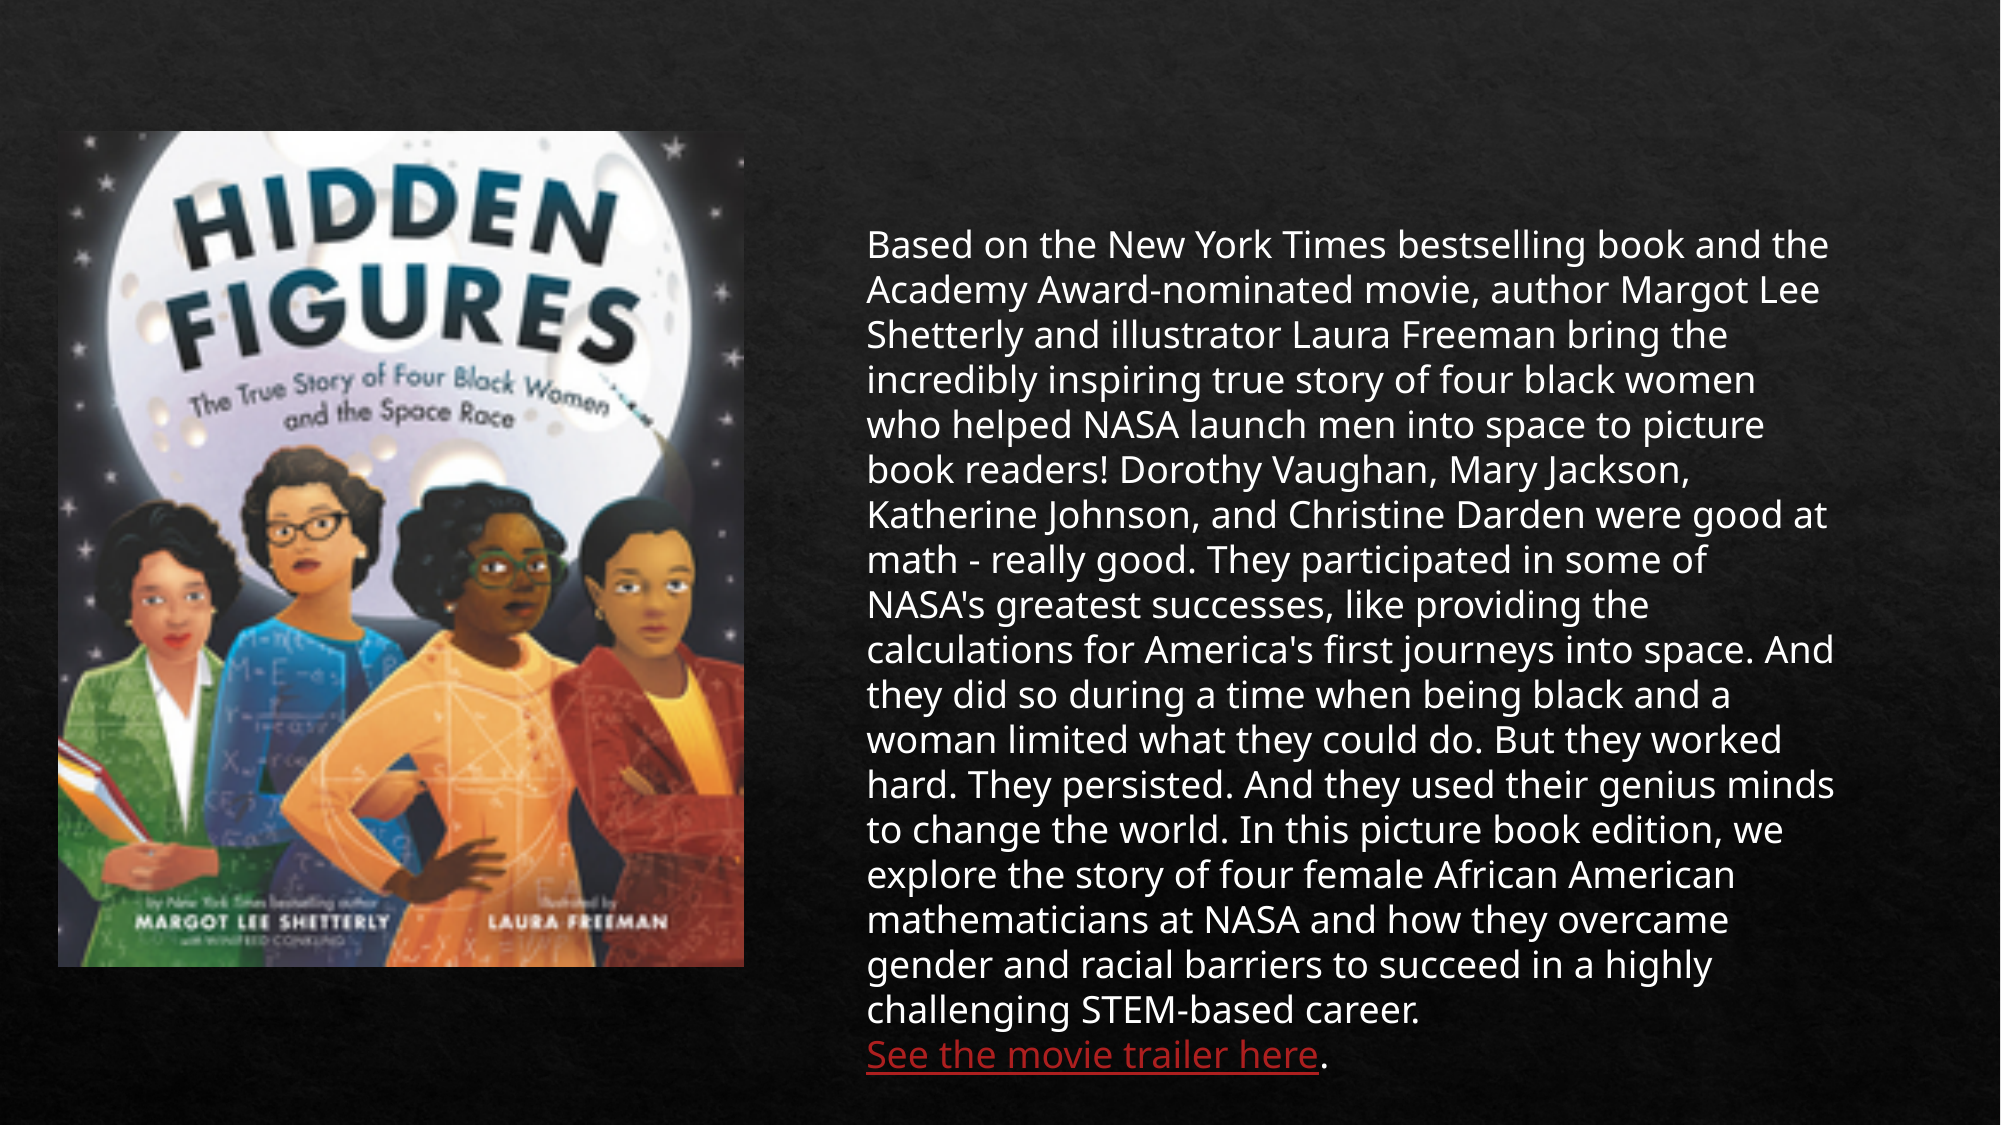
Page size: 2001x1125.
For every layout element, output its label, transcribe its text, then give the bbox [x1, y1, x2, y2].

text_box Based on the New York Times bestselling book and the Academy Award-nominated movie, author Margot Lee Shetterly and illustrator Laura Freeman bring the incredibly inspiring true story of four black women who helped NASA launch men into space to picture book readers! Dorothy Vaughan, Mary Jackson, Katherine Johnson, and Christine Darden were good at math - really good. They participated in some of NASA's greatest successes, like providing the calculations for America's first journeys into space. And they did so during a time when being black and a woman limited what they could do. But they worked hard. They persisted. And they used their genius minds to change the world. In this picture book edition, we explore the story of four female African American mathematicians at NASA and how they overcame gender and racial barriers to succeed in a highly challenging STEM-based career. See the movie trailer here. [851, 214, 1852, 1090]
picture [58, 130, 744, 968]
